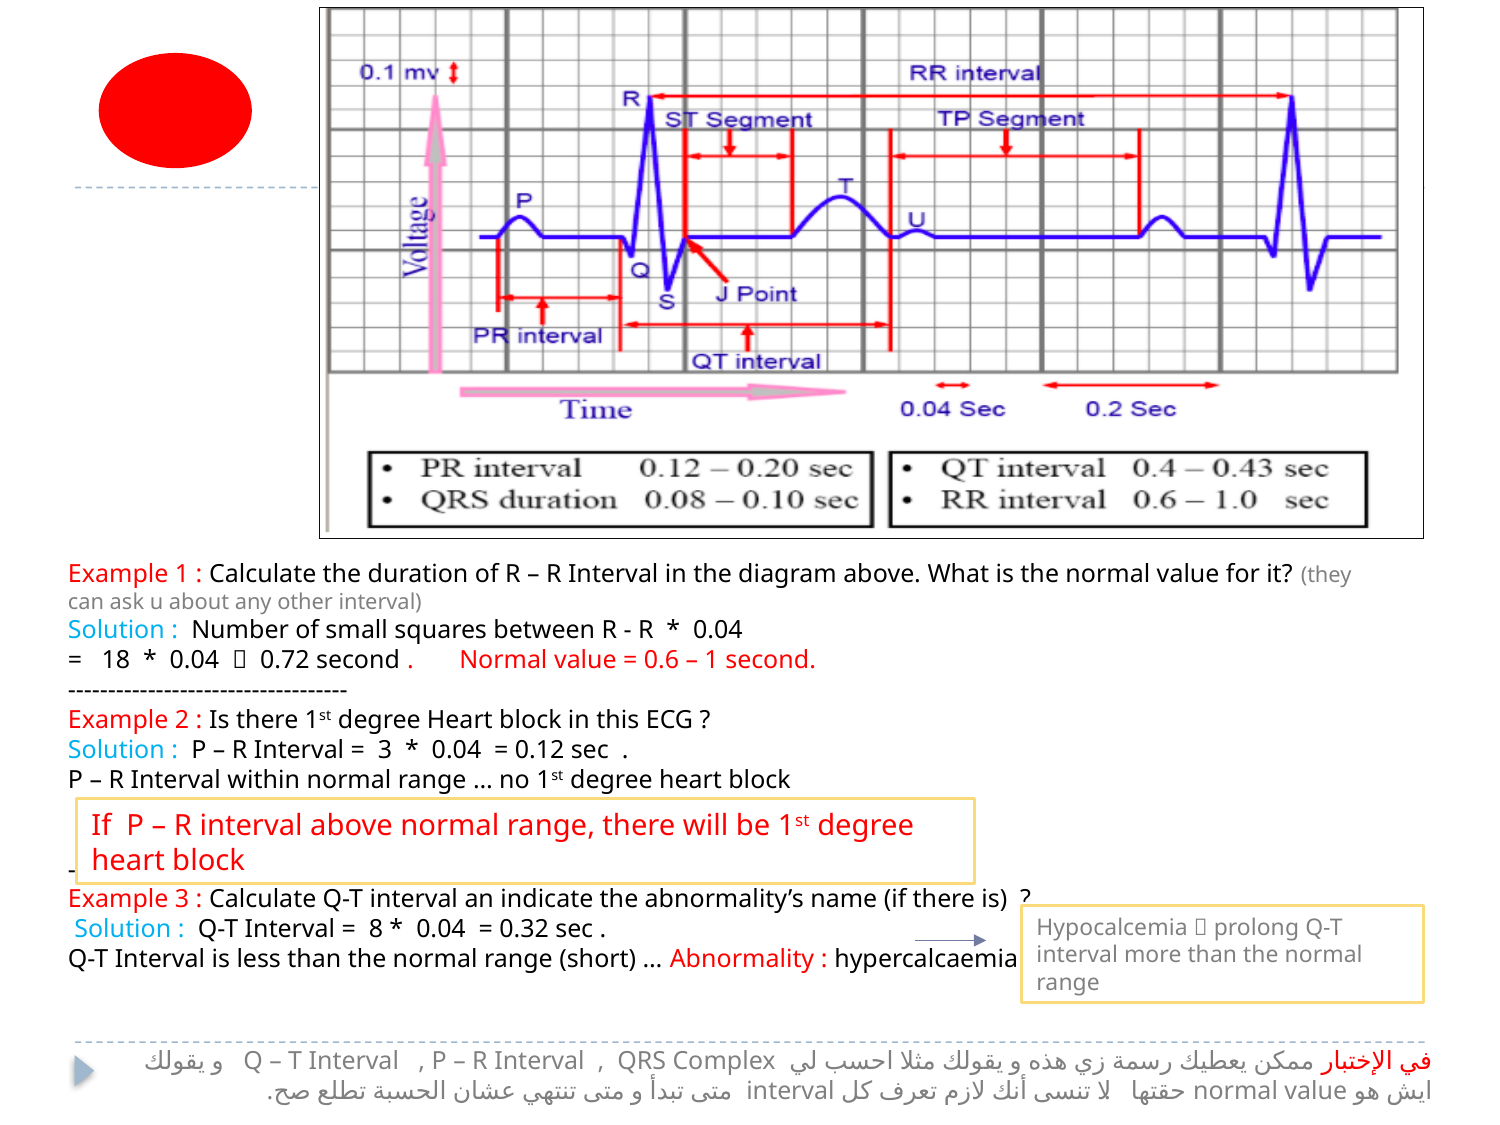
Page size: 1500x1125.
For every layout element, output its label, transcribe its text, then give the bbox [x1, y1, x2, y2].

text_box If P – R interval above normal range, there will be 1st degree heart block [75, 797, 976, 885]
text_box Hypocalcemia  prolong Q-T interval more than the normal range [1020, 904, 1425, 1004]
text_box [98, 52, 252, 169]
text_box Example 1 : Calculate the duration of R – R Interval in the diagram above. What is the normal value for it? (they can ask u about any other interval) Solution : Number of small squares between R - R * 0.04 = 18 * 0.04  0.72 second . Normal value = 0.6 – 1 second. ----------------------------------- Example 2 : Is there 1st degree Heart block in this ECG ? Solution : P – R Interval = 3 * 0.04 = 0.12 sec . P – R Interval within normal range … no 1st degree heart block ---------------------------------- Example 3 : Calculate Q-T interval an indicate the abnormality’s name (if there is) ? Solution : Q-T Interval = 8 * 0.04 = 0.32 sec . Q-T Interval is less than the normal range (short) … Abnormality : hypercalcaemia [53, 549, 1388, 1011]
picture [318, 7, 1424, 540]
text_box في الإختبار ممكن يعطيك رسمة زي هذه و يقولك مثلا احسب لي Q – T Interval , P – R Interval , QRS Complex و يقولك ايش هو normal value حقتها . لا تنسى أنك لازم تعرف كل interval متى تبدأ و متى تنتهي عشان الحسبة تطلع صح. [100, 1037, 1447, 1112]
